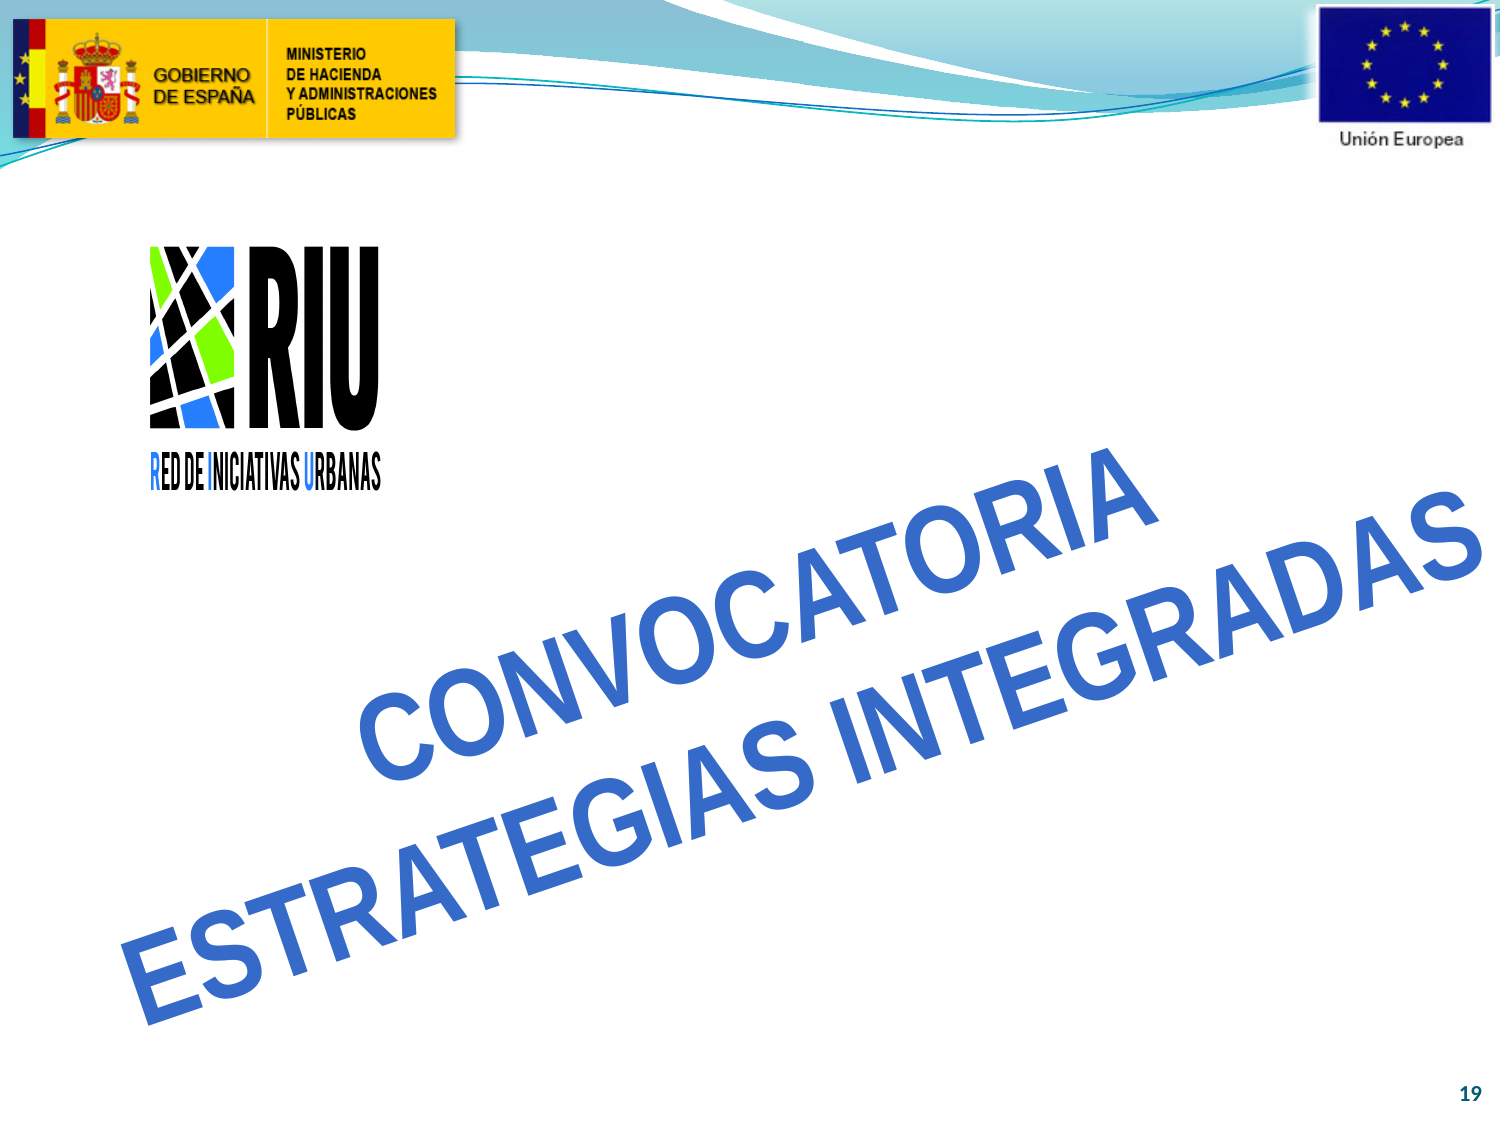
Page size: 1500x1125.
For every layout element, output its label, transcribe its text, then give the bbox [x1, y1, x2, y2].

text_box CONVOCATORIA Estrategias Integradas [36, 293, 1500, 1125]
picture [129, 175, 408, 551]
picture [1316, 4, 1495, 152]
picture [13, 19, 455, 138]
slide_number 19 [1411, 1058, 1483, 1106]
